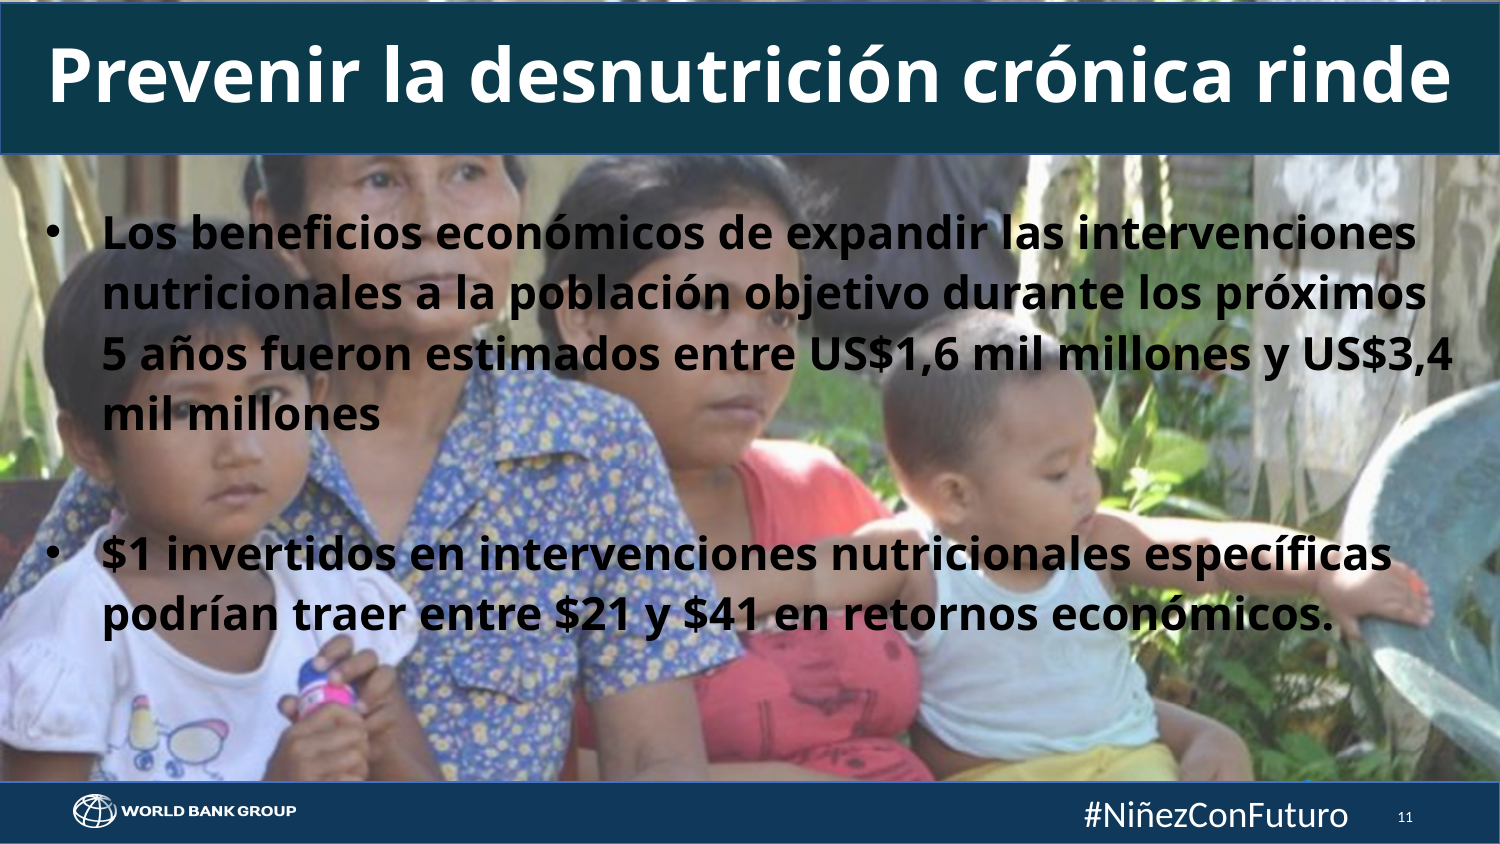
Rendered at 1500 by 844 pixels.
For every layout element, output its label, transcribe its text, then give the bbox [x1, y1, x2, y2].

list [0, 155, 1500, 781]
picture [73, 794, 296, 828]
text_box Prevenir la desnutrición crónica rinde [0, 2, 1500, 155]
slide_number 11 [1383, 793, 1429, 839]
text_box Los beneficios económicos de expandir las intervenciones nutricionales a la población objetivo durante los próximos 5 años fueron estimados entre US$1,6 mil millones y US$3,4 mil millones $1 invertidos en intervenciones nutricionales específicas podrían traer entre $21 y $41 en retornos económicos. [30, 190, 1470, 382]
text_box #NiñezConFuturo [1069, 782, 1383, 843]
